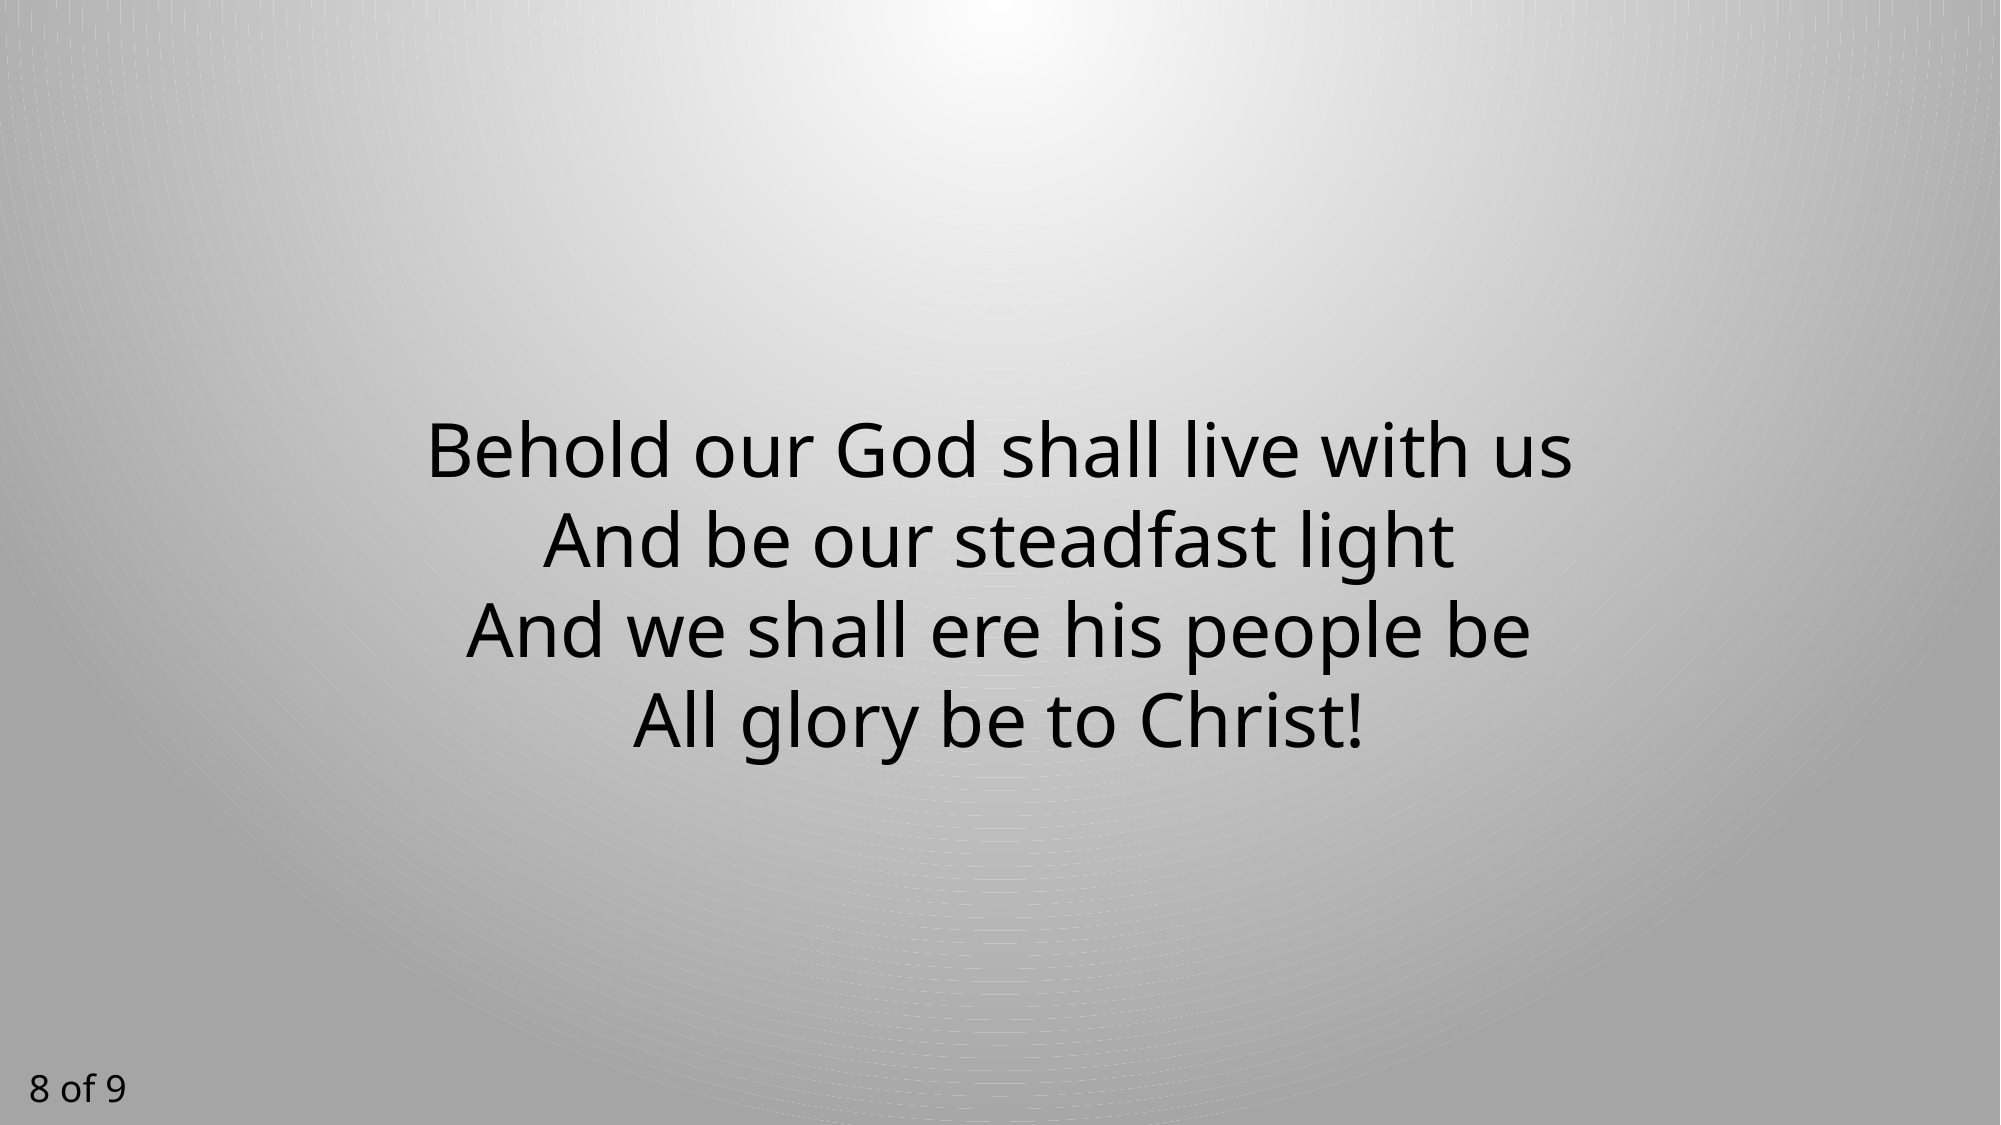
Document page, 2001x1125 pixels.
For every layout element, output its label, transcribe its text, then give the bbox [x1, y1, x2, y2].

text_box Behold our God shall live with us And be our steadfast light And we shall ere his people be All glory be to Christ! [320, 395, 1680, 771]
text_box 8 of 9 [13, 1057, 201, 1118]
